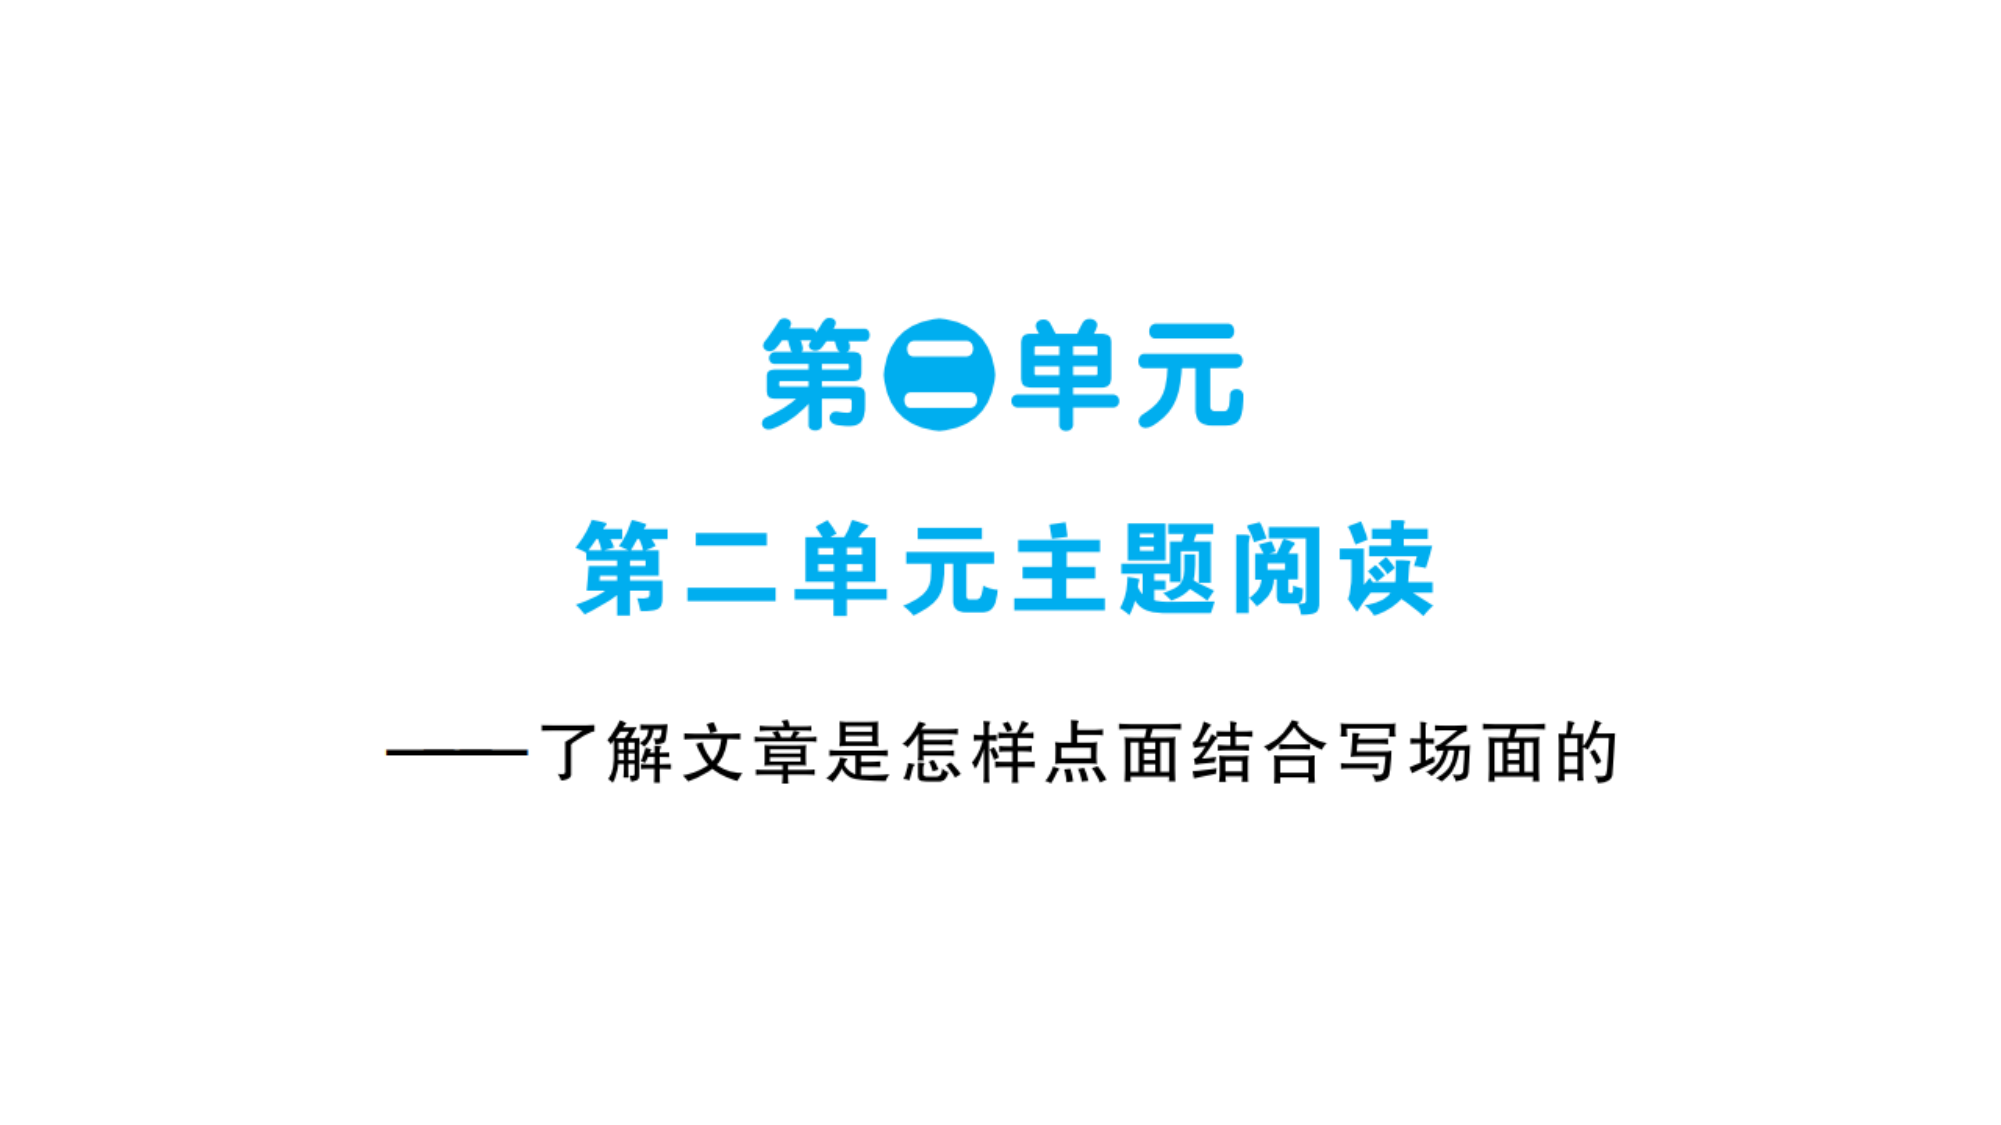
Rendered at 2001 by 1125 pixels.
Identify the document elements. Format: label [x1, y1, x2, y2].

picture [747, 304, 1253, 443]
picture [373, 510, 1627, 798]
